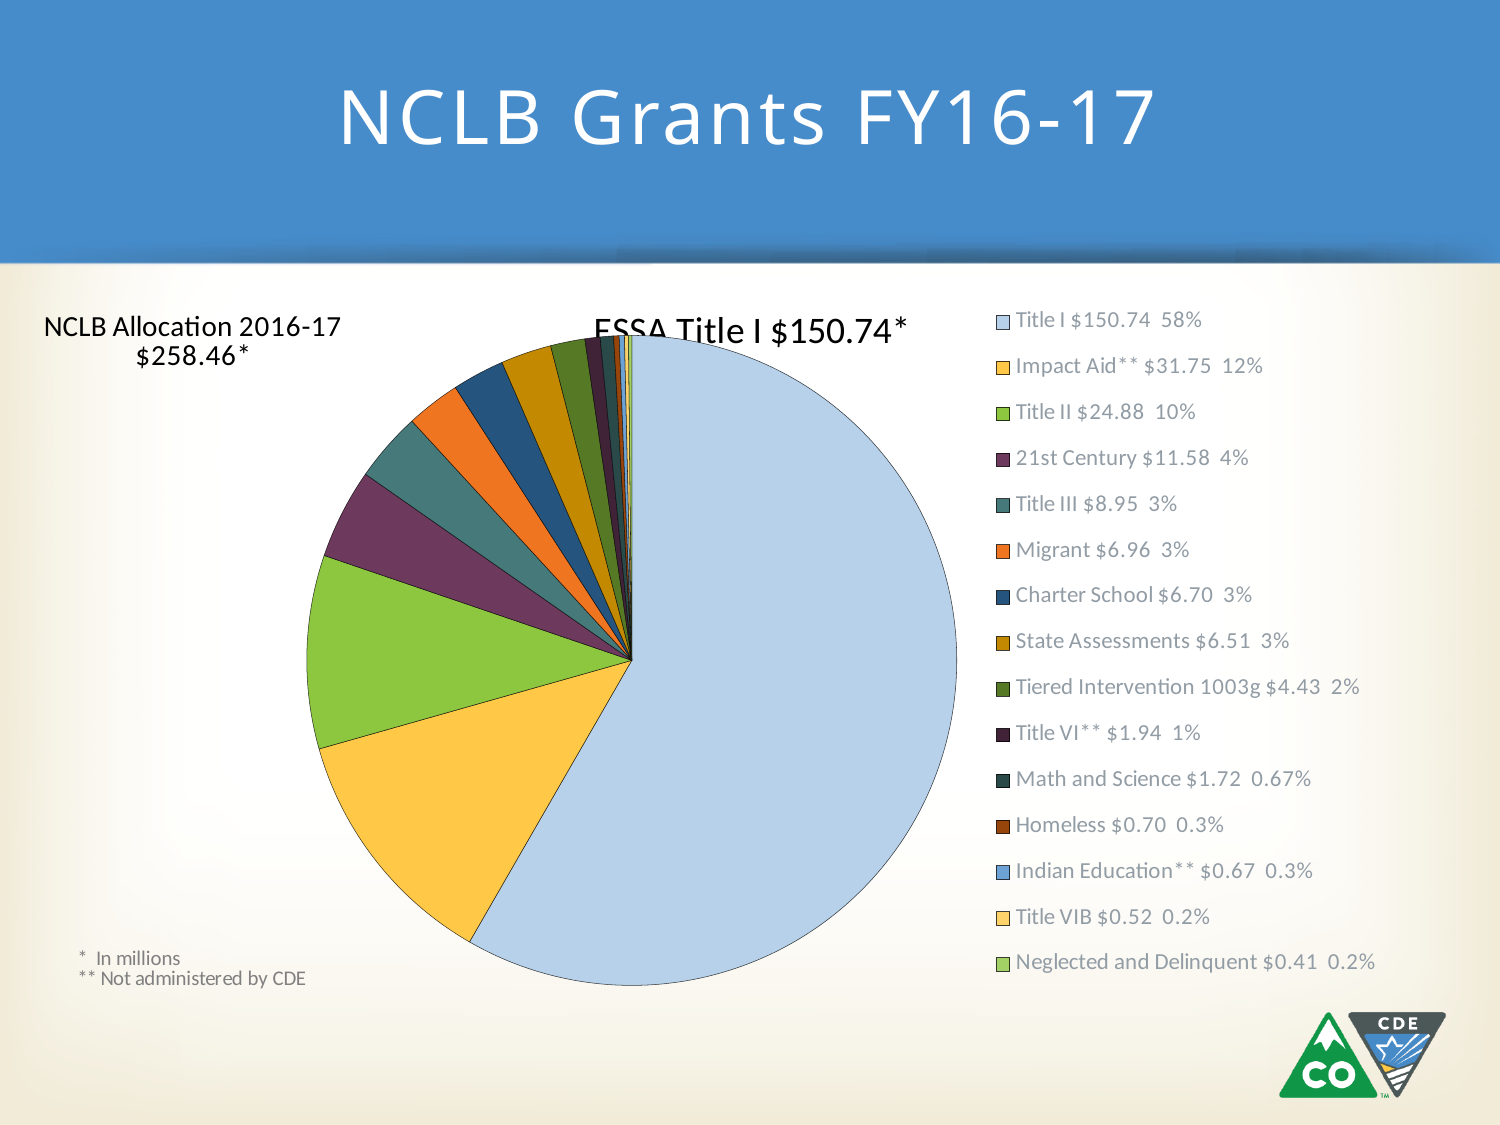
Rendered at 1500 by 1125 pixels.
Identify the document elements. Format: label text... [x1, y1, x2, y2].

title NCLB Grants FY16-17 [62, 58, 1438, 232]
chart [0, 270, 1454, 1017]
picture [0, 0, 1500, 1125]
